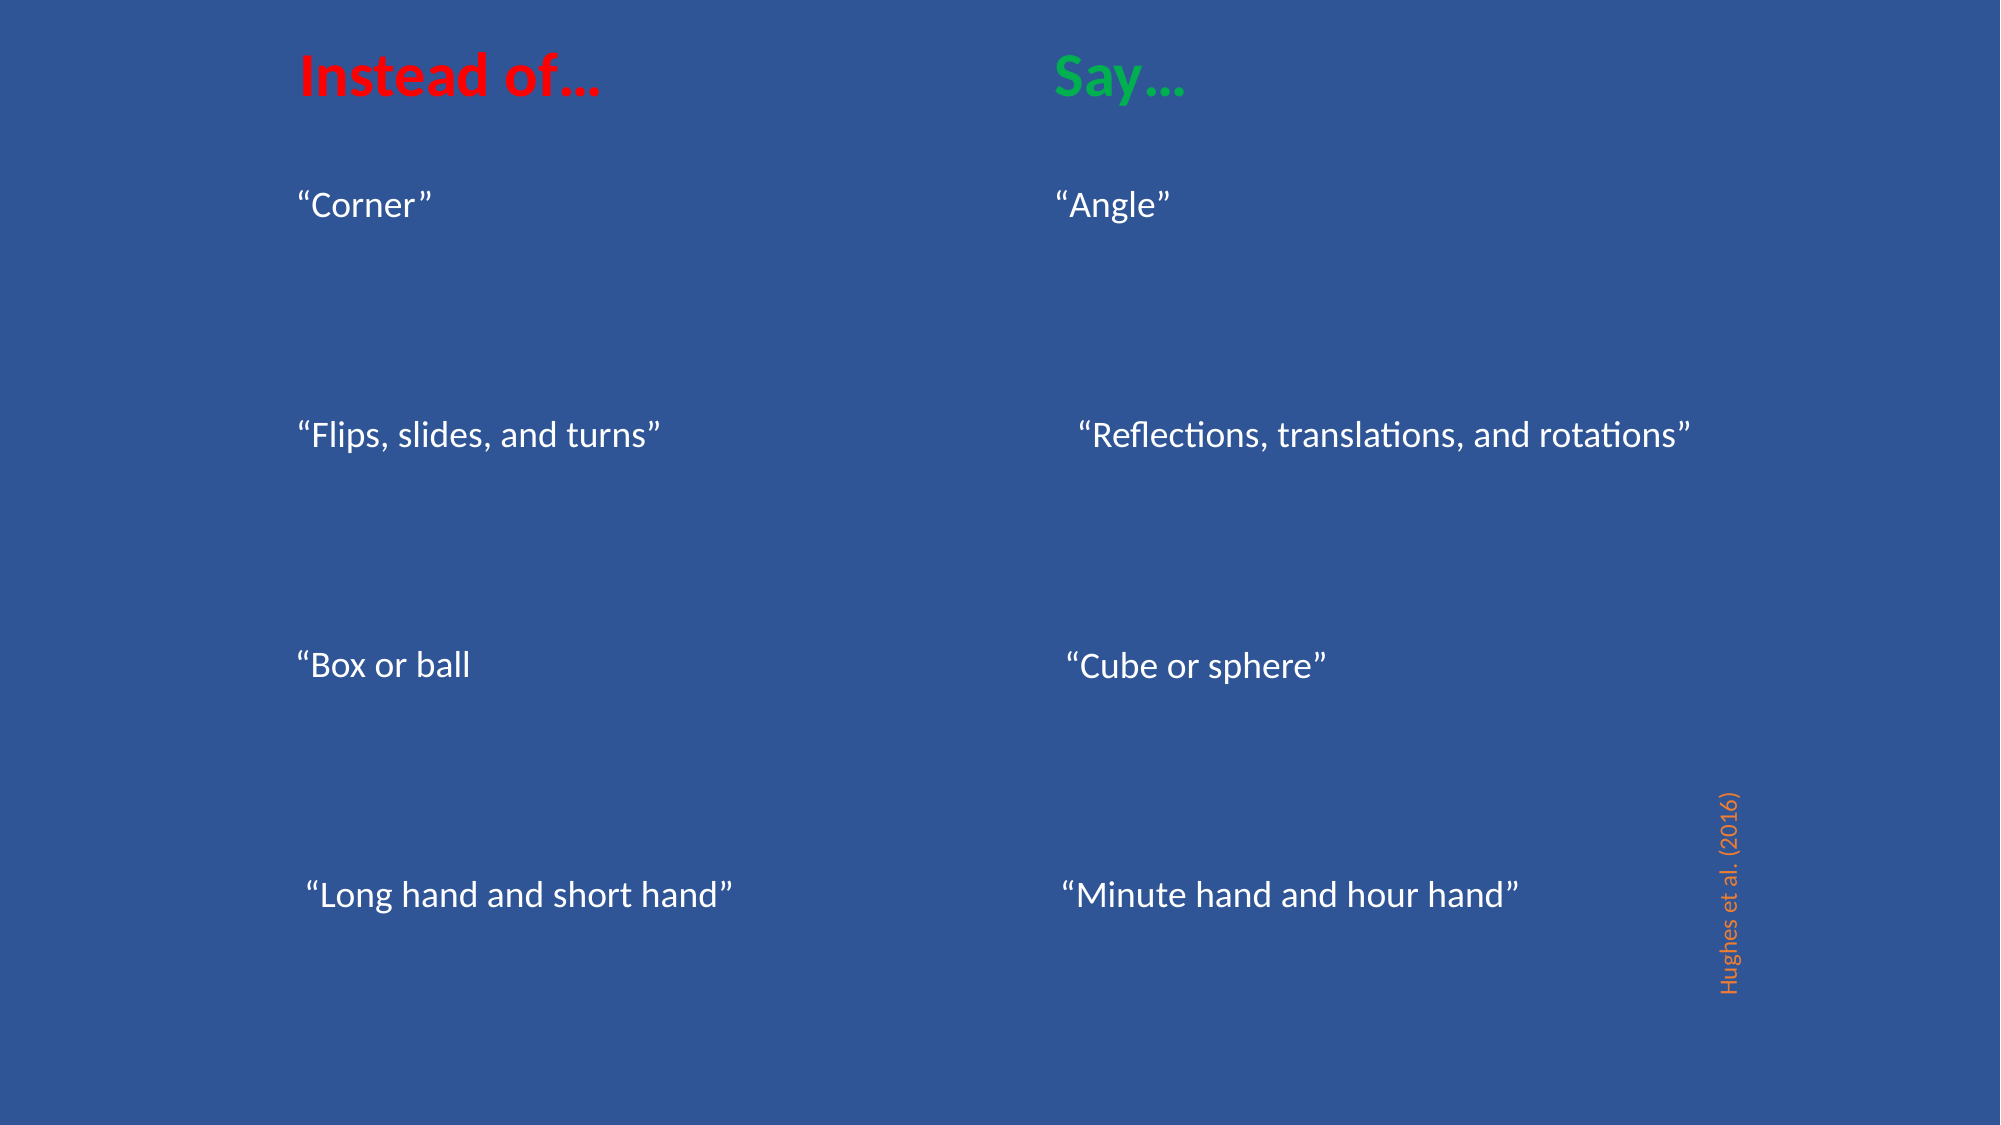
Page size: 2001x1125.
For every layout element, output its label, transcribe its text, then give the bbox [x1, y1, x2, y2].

text_box “Long hand and short hand” [289, 862, 750, 923]
text_box “Cube or sphere” [1049, 633, 1344, 694]
text_box Instead of… [284, 26, 618, 117]
text_box “Reflections, translations, and rotations” [1061, 402, 1708, 463]
text_box Hughes et al. (2016) [1704, 776, 1750, 1011]
text_box “Corner” [280, 172, 449, 233]
text_box “Angle” [1038, 172, 1731, 233]
text_box “Box or ball [280, 632, 486, 693]
text_box “Flips, slides, and turns” [281, 402, 678, 463]
text_box Say… [1039, 26, 1203, 117]
text_box “Minute hand and hour hand” [1045, 862, 1704, 923]
